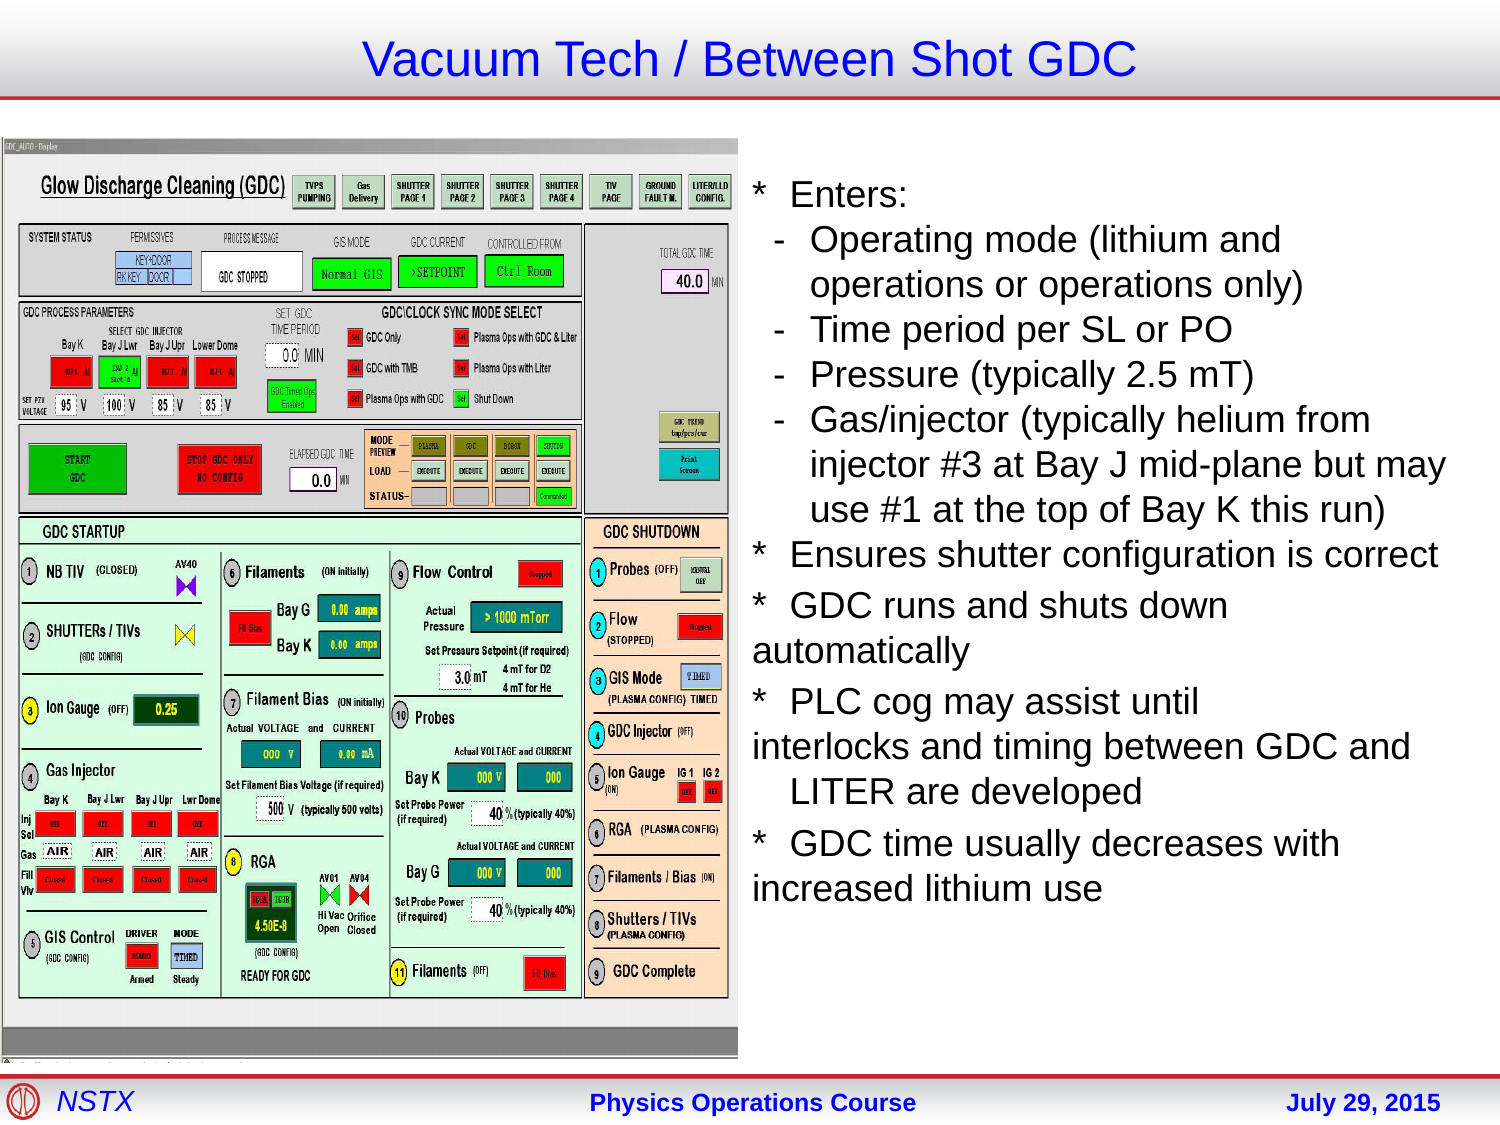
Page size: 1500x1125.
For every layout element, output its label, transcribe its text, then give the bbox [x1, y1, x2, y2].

picture [0, 1074, 1500, 1125]
text_box * Enters: - Operating mode (lithium and operations or operations only) - Time period per SL or PO - Pressure (typically 2.5 mT) - Gas/injector (typically helium from injector #3 at Bay J mid-plane but may use #1 at the top of Bay K this run) * Ensures shutter configuration is correct * GDC runs and shuts down automatically * PLC cog may assist until interlocks and timing between GDC and LITER are developed * GDC time usually decreases with increased lithium use [741, 162, 1500, 1050]
picture [0, 0, 1500, 101]
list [0, 137, 738, 1063]
